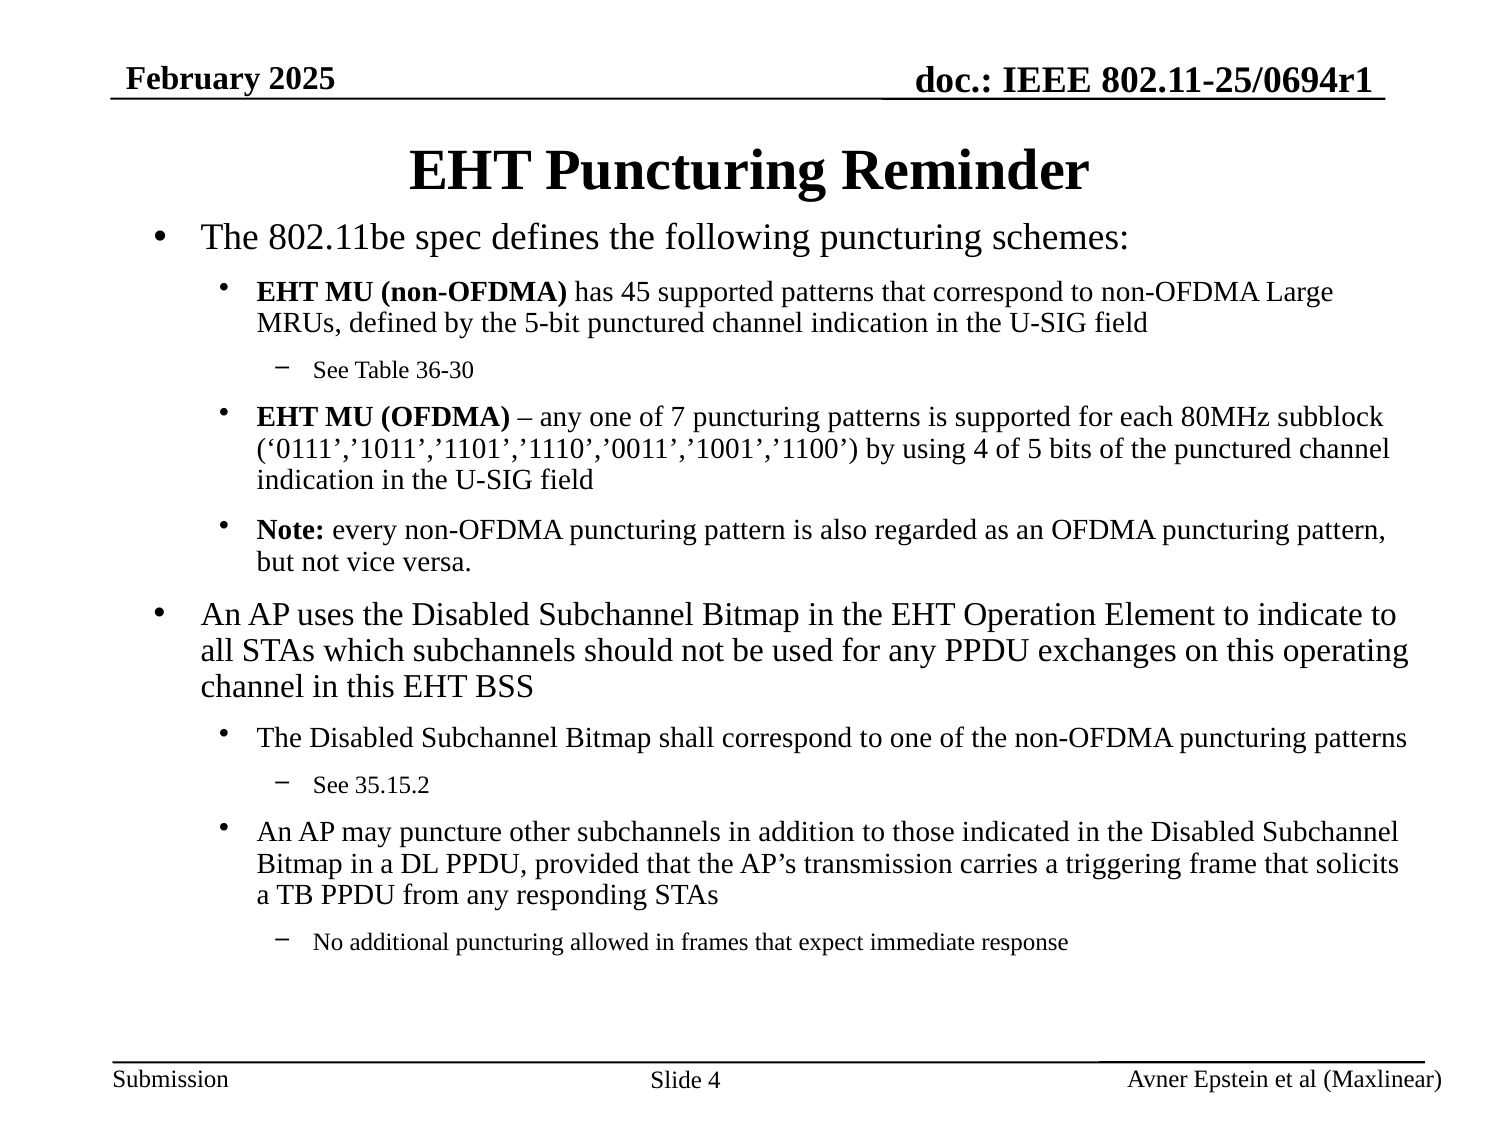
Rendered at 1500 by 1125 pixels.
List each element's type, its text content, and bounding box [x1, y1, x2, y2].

list The 802.11be spec defines the following puncturing schemes: EHT MU (non-OFDMA) has 45 supported patterns that correspond to non-OFDMA Large MRUs, defined by the 5-bit punctured channel indication in the U-SIG field See Table 36-30 EHT MU (OFDMA) – any one of 7 puncturing patterns is supported for each 80MHz subblock (‘0111’,’1011’,’1101’,’1110’,’0011’,’1001’,’1100’) by using 4 of 5 bits of the punctured channel indication in the U-SIG field Note: every non-OFDMA puncturing pattern is also regarded as an OFDMA puncturing pattern, but not vice versa. An AP uses the Disabled Subchannel Bitmap in the EHT Operation Element to indicate to all STAs which subchannels should not be used for any PPDU exchanges on this operating channel in this EHT BSS The Disabled Subchannel Bitmap shall correspond to one of the non-OFDMA puncturing patterns See 35.15.2 An AP may puncture other subchannels in addition to those indicated in the Disabled Subchannel Bitmap in a DL PPDU, provided that the AP’s transmission carries a triggering frame that solicits a TB PPDU from any responding STAs No additional puncturing allowed in frames that expect immediate response [129, 209, 1430, 1003]
title EHT Puncturing Reminder [112, 122, 1388, 211]
